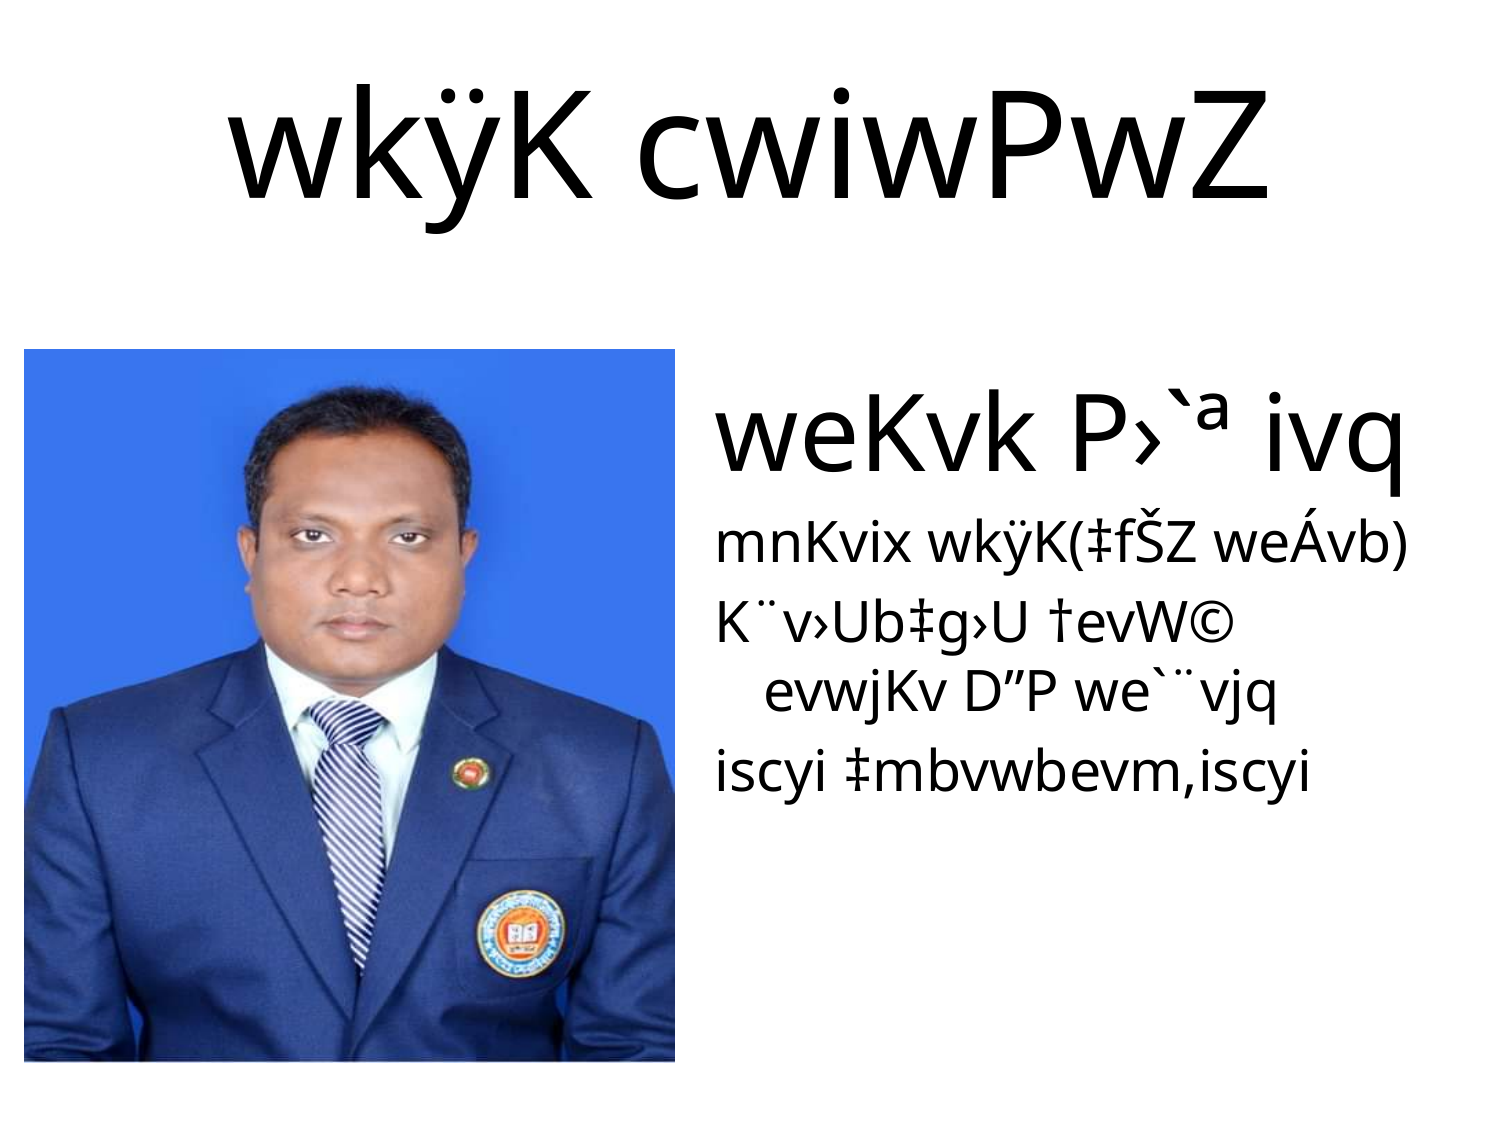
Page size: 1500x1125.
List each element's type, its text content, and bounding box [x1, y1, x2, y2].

picture [24, 349, 676, 1063]
title wkÿK cwiwPwZ [75, 45, 1425, 233]
list weKvk P›`ª ivq mnKvix wkÿK(‡fŠZ weÁvb) K¨v›Ub‡g›U †evW© evwjKv D”P we`¨vjq iscyi ‡mbvwbevm,iscyi [699, 356, 1438, 1005]
